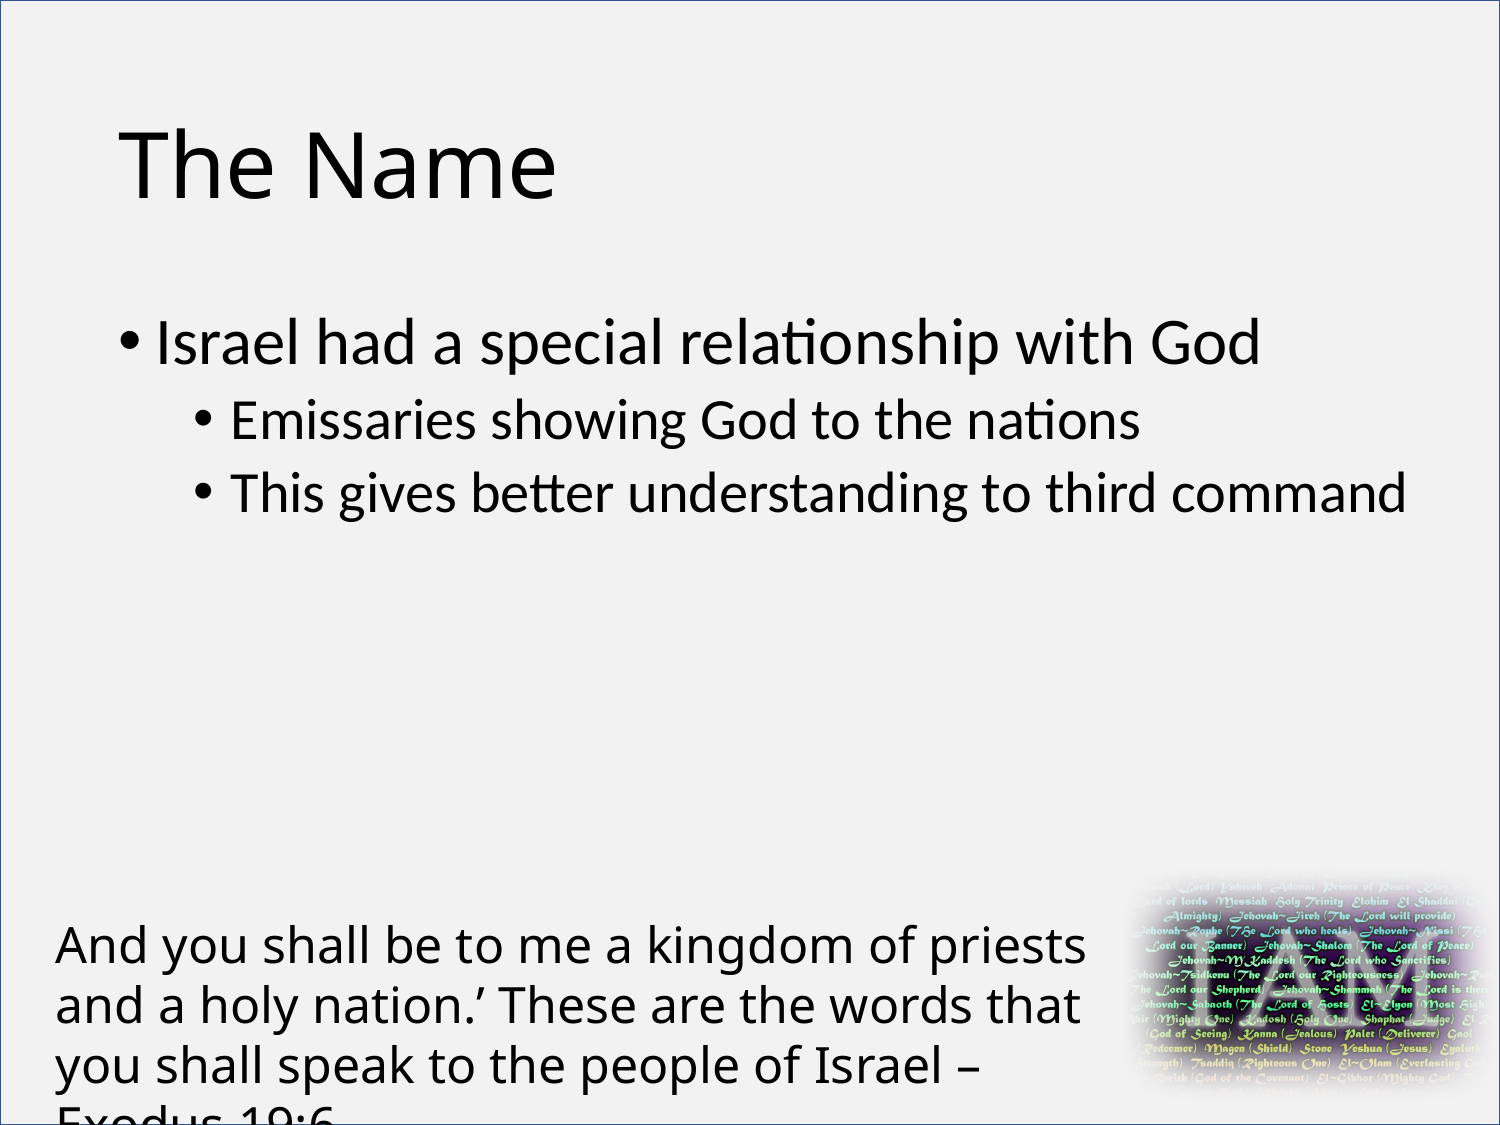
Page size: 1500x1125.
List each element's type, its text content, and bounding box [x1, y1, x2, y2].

list Israel had a special relationship with God Emissaries showing God to the nations This gives better understanding to third command [103, 299, 1459, 1014]
title The Name [103, 59, 1397, 278]
text_box [0, 0, 1500, 1125]
picture [1117, 864, 1500, 1104]
text_box And you shall be to me a kingdom of priests and a holy nation.’ These are the words that you shall speak to the people of Israel – Exodus 19:6 [40, 906, 1107, 1125]
